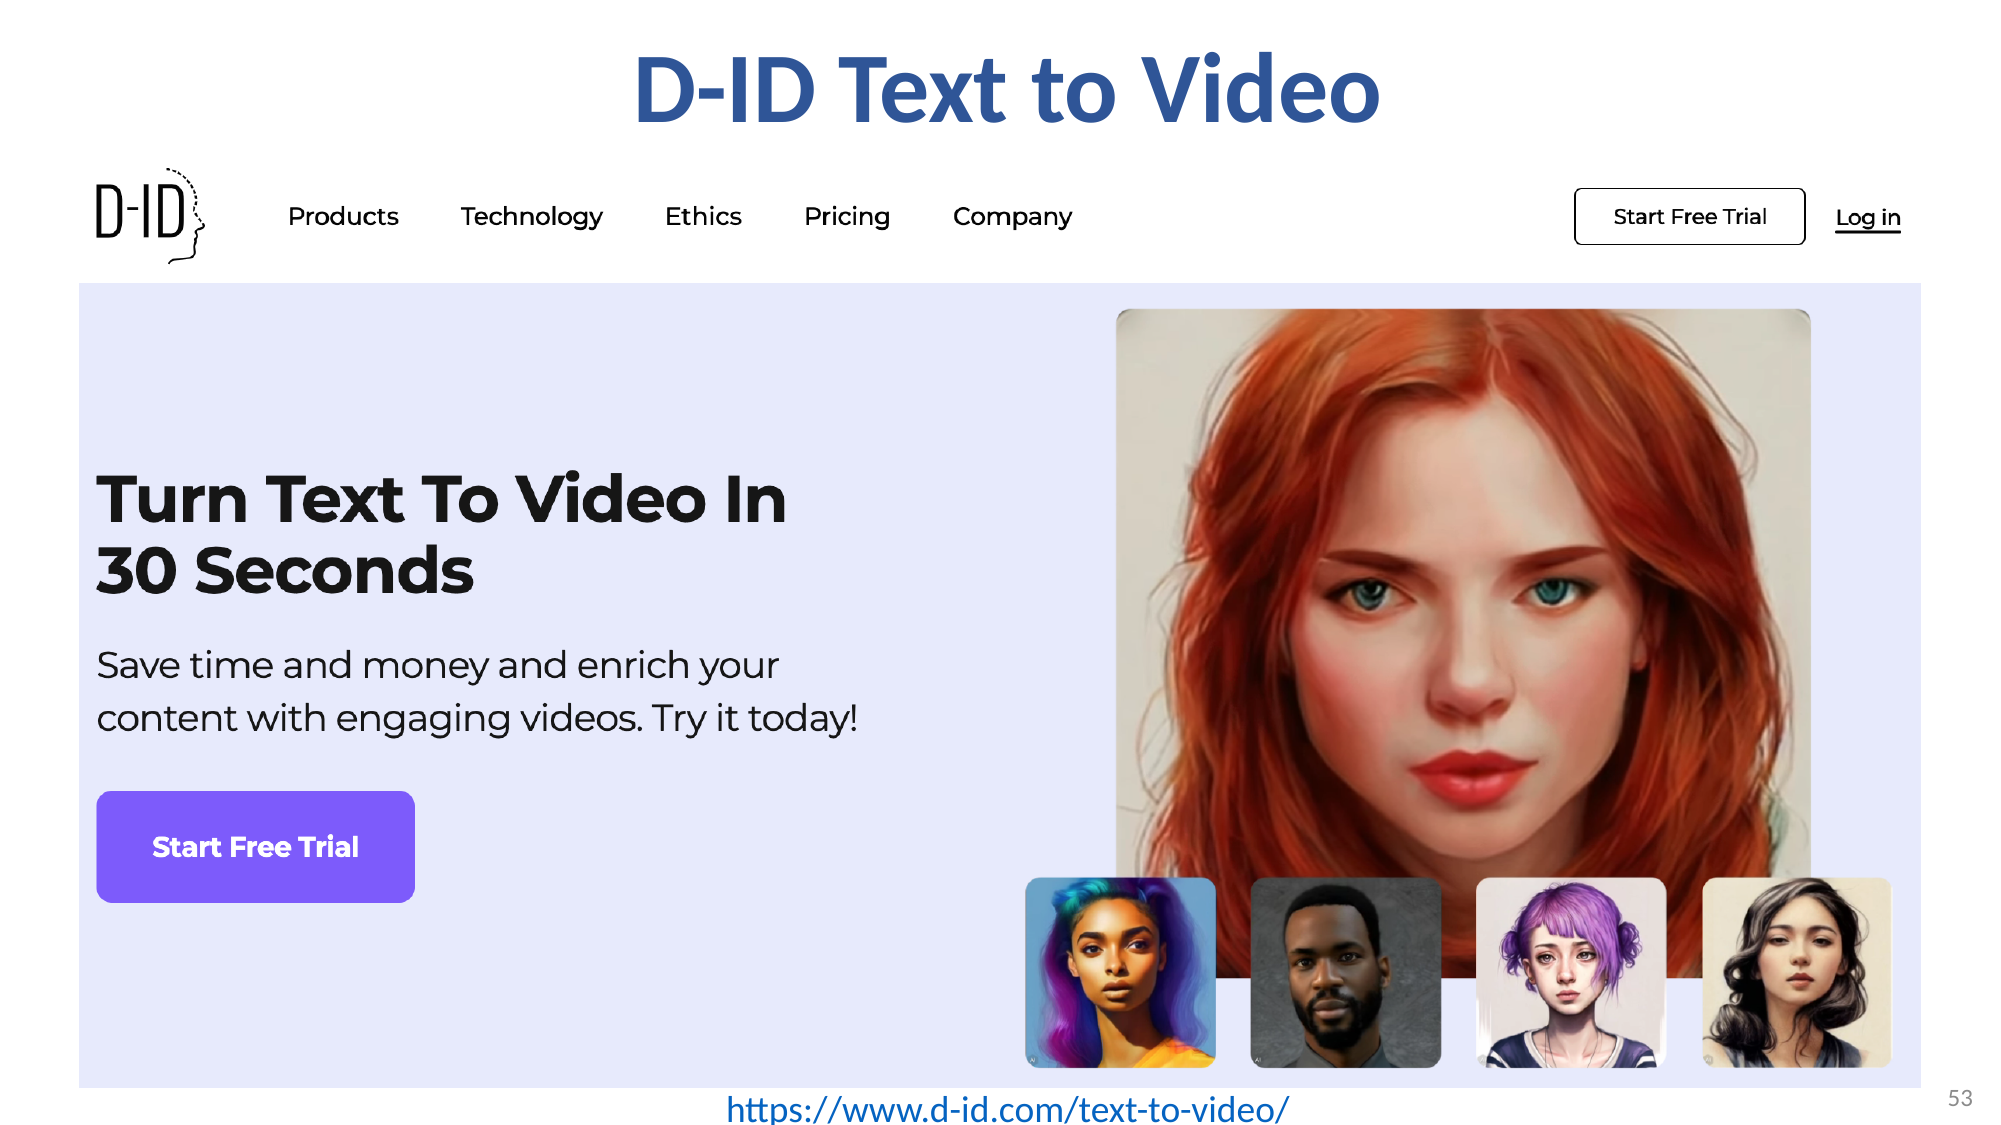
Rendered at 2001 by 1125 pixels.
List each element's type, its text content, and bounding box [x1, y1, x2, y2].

title D-ID Text to Video [87, 9, 1929, 156]
slide_number 53 [1830, 1076, 1989, 1116]
text_box https://www.d-id.com/text-to-video/ [507, 1088, 1509, 1125]
picture [79, 157, 1921, 1088]
